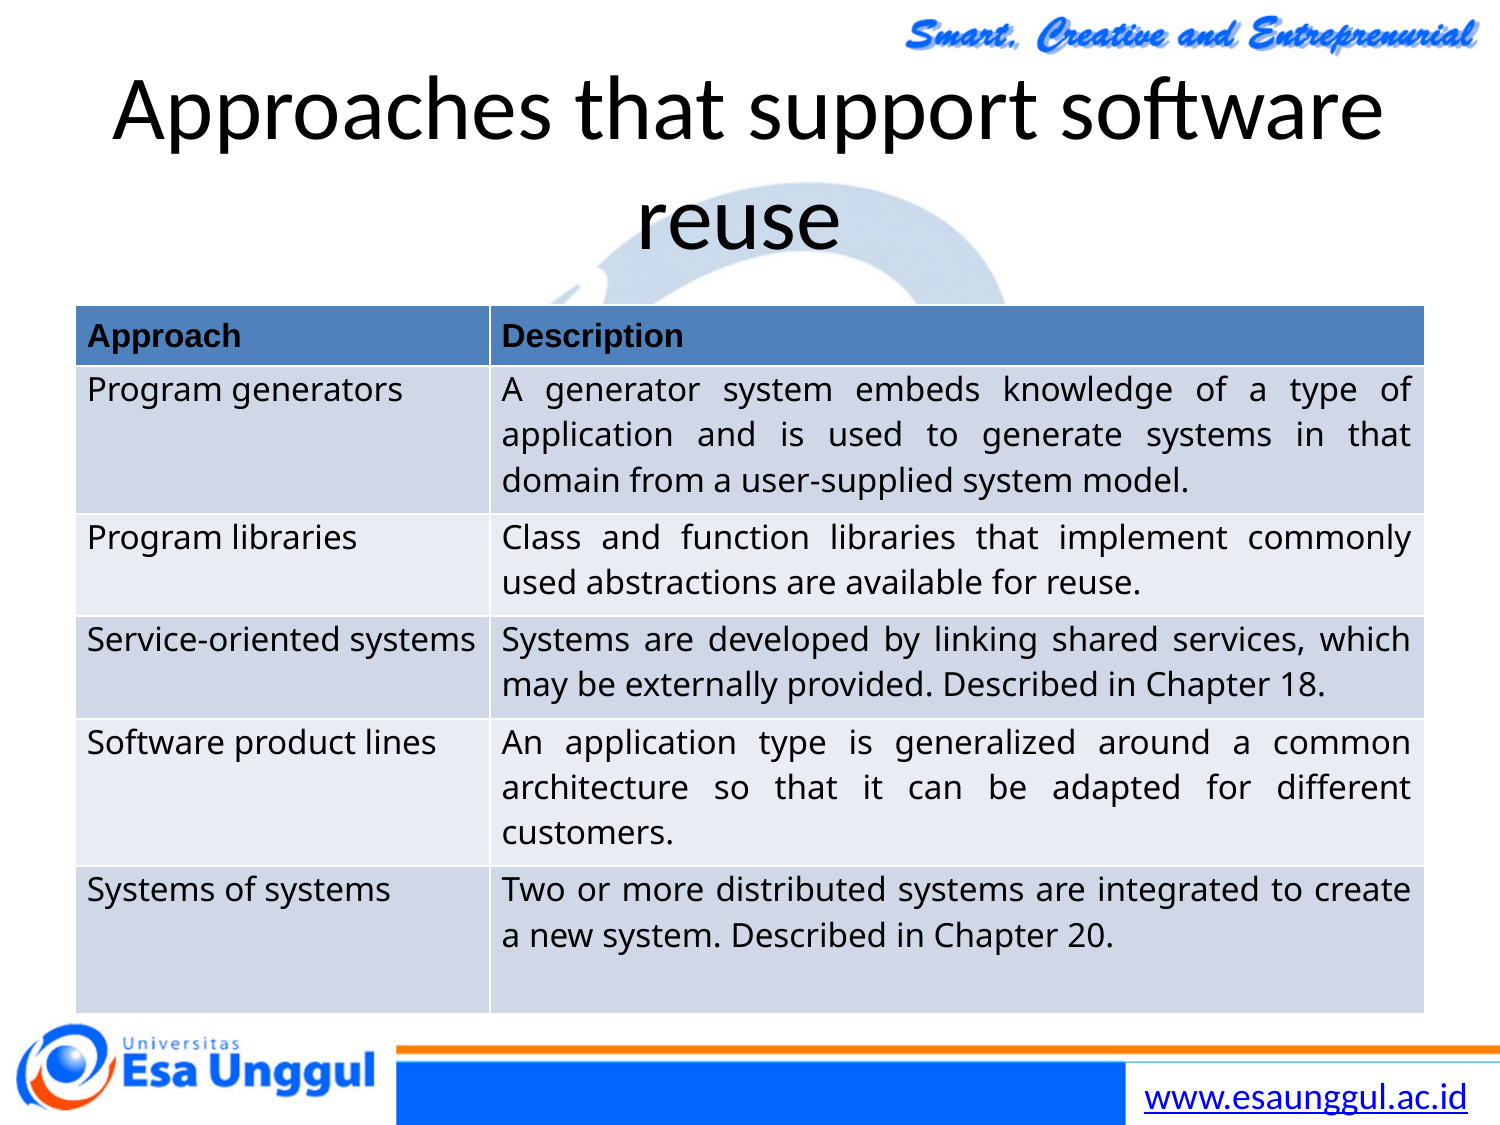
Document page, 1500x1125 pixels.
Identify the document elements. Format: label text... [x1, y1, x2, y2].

table_header Description [491, 306, 1424, 365]
table_cell Class and function libraries that implement commonly used abstractions are available for reuse. [491, 515, 1424, 615]
title Approaches that support software reuse [75, 40, 1425, 229]
table_cell Service-oriented systems [76, 617, 489, 718]
table_header Approach [76, 306, 489, 365]
table_cell Software product lines [76, 720, 489, 865]
table_cell An application type is generalized around a common architecture so that it can be adapted for different customers. [491, 720, 1424, 865]
table_cell Systems of systems [76, 867, 489, 1013]
table_cell Systems are developed by linking shared services, which may be externally provided. Described in Chapter 18. [491, 617, 1424, 718]
table_cell Two or more distributed systems are integrated to create a new system. Described in Chapter 20. [491, 867, 1424, 1013]
table_cell Program generators [76, 367, 489, 513]
table_cell A generator system embeds knowledge of a type of application and is used to generate systems in that domain from a user-supplied system model. [491, 367, 1424, 513]
table_cell Program libraries [76, 515, 489, 615]
picture [0, 0, 1500, 1125]
